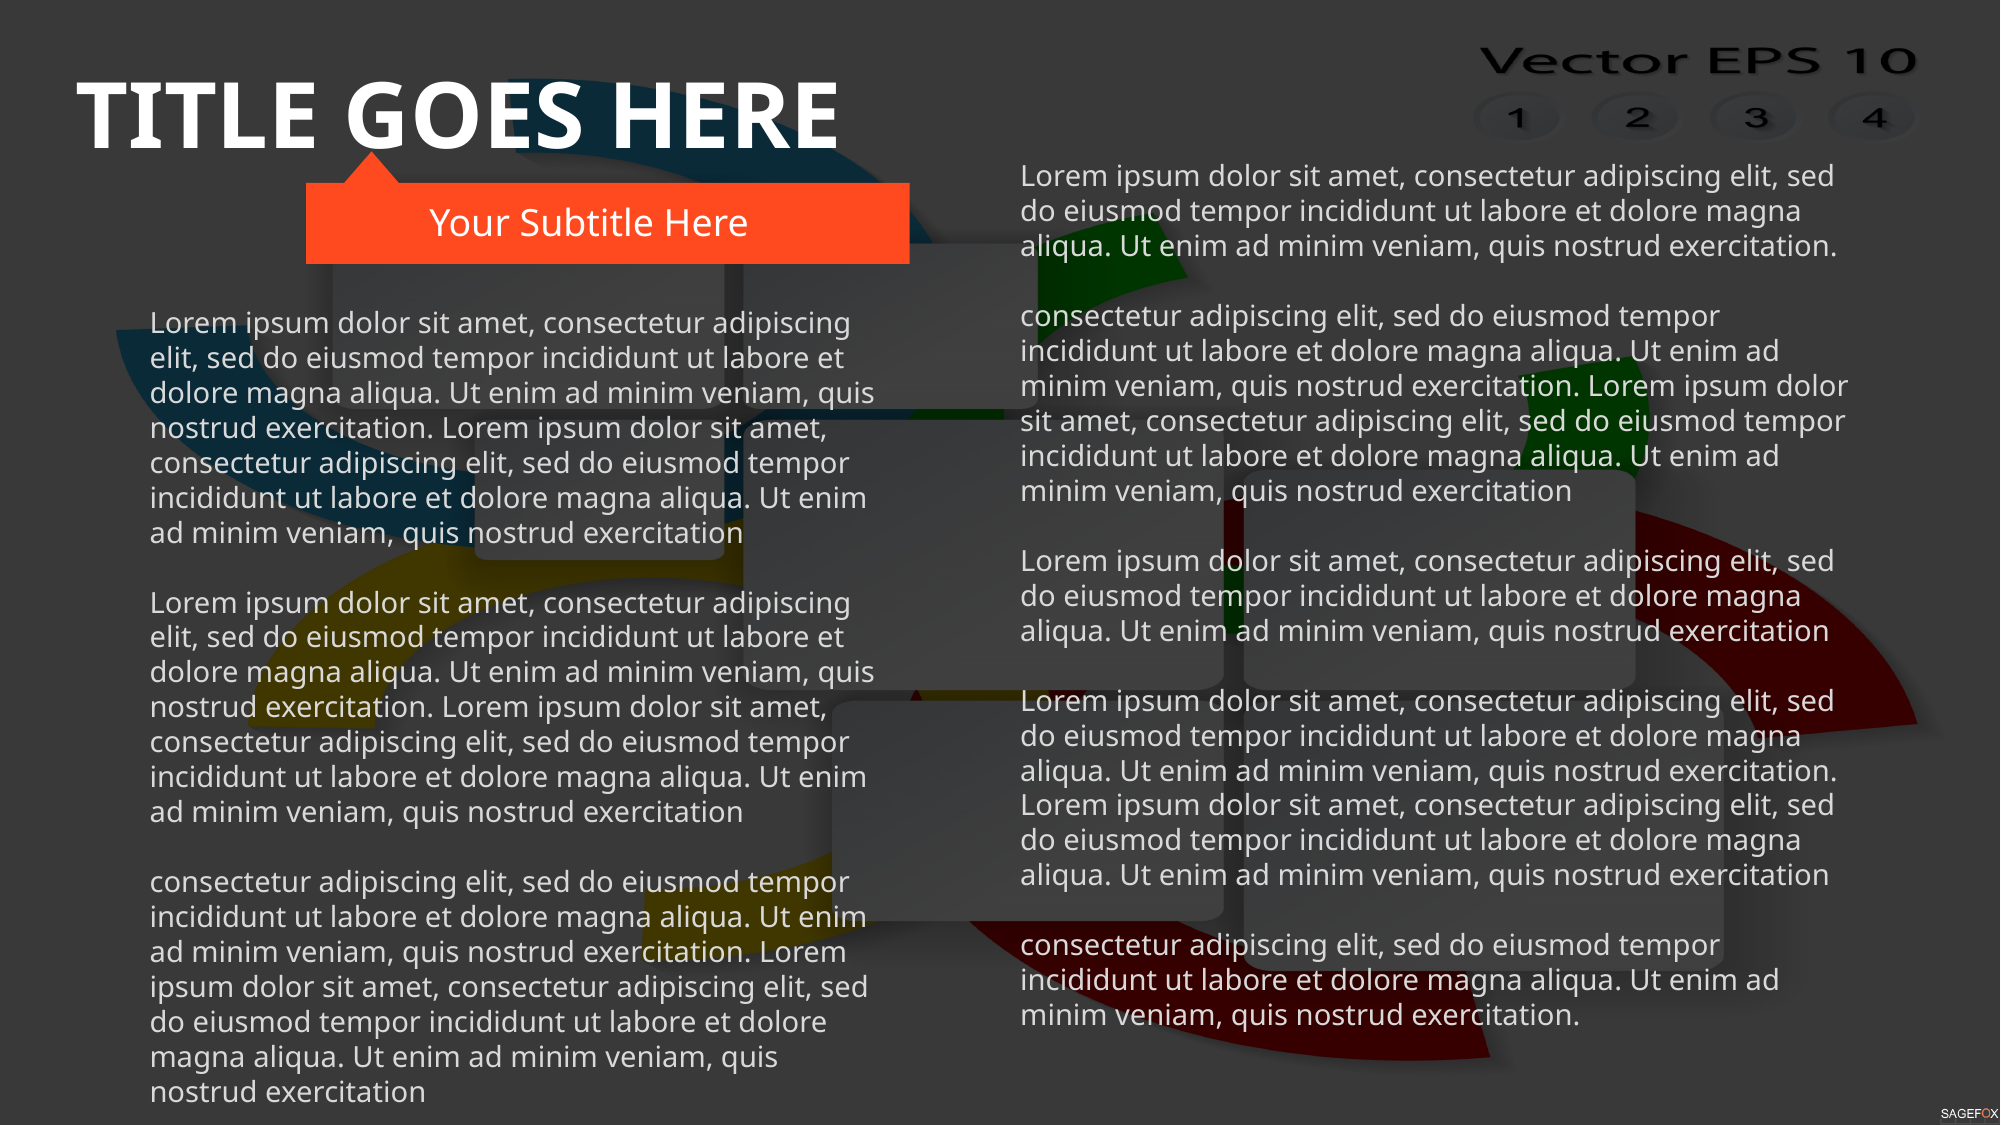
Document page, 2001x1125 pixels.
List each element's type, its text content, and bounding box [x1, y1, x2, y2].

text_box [306, 151, 910, 264]
text_box TITLE GOES HERE [60, 49, 965, 175]
text_box Lorem ipsum dolor sit amet, consectetur adipiscing elit, sed do eiusmod tempor incididunt ut labore et dolore magna aliqua. Ut enim ad minim veniam, quis nostrud exercitation. Lorem ipsum dolor sit amet, consectetur adipiscing elit, sed do eiusmod tempor incididunt ut labore et dolore magna aliqua. Ut enim ad minim veniam, quis nostrud exercitation Lorem ipsum dolor sit amet, consectetur adipiscing elit, sed do eiusmod tempor incididunt ut labore et dolore magna aliqua. Ut enim ad minim veniam, quis nostrud exercitation. Lorem ipsum dolor sit amet, consectetur adipiscing elit, sed do eiusmod tempor incididunt ut labore et dolore magna aliqua. Ut enim ad minim veniam, quis nostrud exercitation consectetur adipiscing elit, sed do eiusmod tempor incididunt ut labore et dolore magna aliqua. Ut enim ad minim veniam, quis nostrud exercitation. Lorem ipsum dolor sit amet, consectetur adipiscing elit, sed do eiusmod tempor incididunt ut labore et dolore magna aliqua. Ut enim ad minim veniam, quis nostrud exercitation [134, 296, 897, 1125]
text_box Lorem ipsum dolor sit amet, consectetur adipiscing elit, sed do eiusmod tempor incididunt ut labore et dolore magna aliqua. Ut enim ad minim veniam, quis nostrud exercitation. consectetur adipiscing elit, sed do eiusmod tempor incididunt ut labore et dolore magna aliqua. Ut enim ad minim veniam, quis nostrud exercitation. Lorem ipsum dolor sit amet, consectetur adipiscing elit, sed do eiusmod tempor incididunt ut labore et dolore magna aliqua. Ut enim ad minim veniam, quis nostrud exercitation Lorem ipsum dolor sit amet, consectetur adipiscing elit, sed do eiusmod tempor incididunt ut labore et dolore magna aliqua. Ut enim ad minim veniam, quis nostrud exercitation Lorem ipsum dolor sit amet, consectetur adipiscing elit, sed do eiusmod tempor incididunt ut labore et dolore magna aliqua. Ut enim ad minim veniam, quis nostrud exercitation. Lorem ipsum dolor sit amet, consectetur adipiscing elit, sed do eiusmod tempor incididunt ut labore et dolore magna aliqua. Ut enim ad minim veniam, quis nostrud exercitation consectetur adipiscing elit, sed do eiusmod tempor incididunt ut labore et dolore magna aliqua. Ut enim ad minim veniam, quis nostrud exercitation. [1005, 150, 1876, 1039]
picture [0, 0, 2001, 1125]
